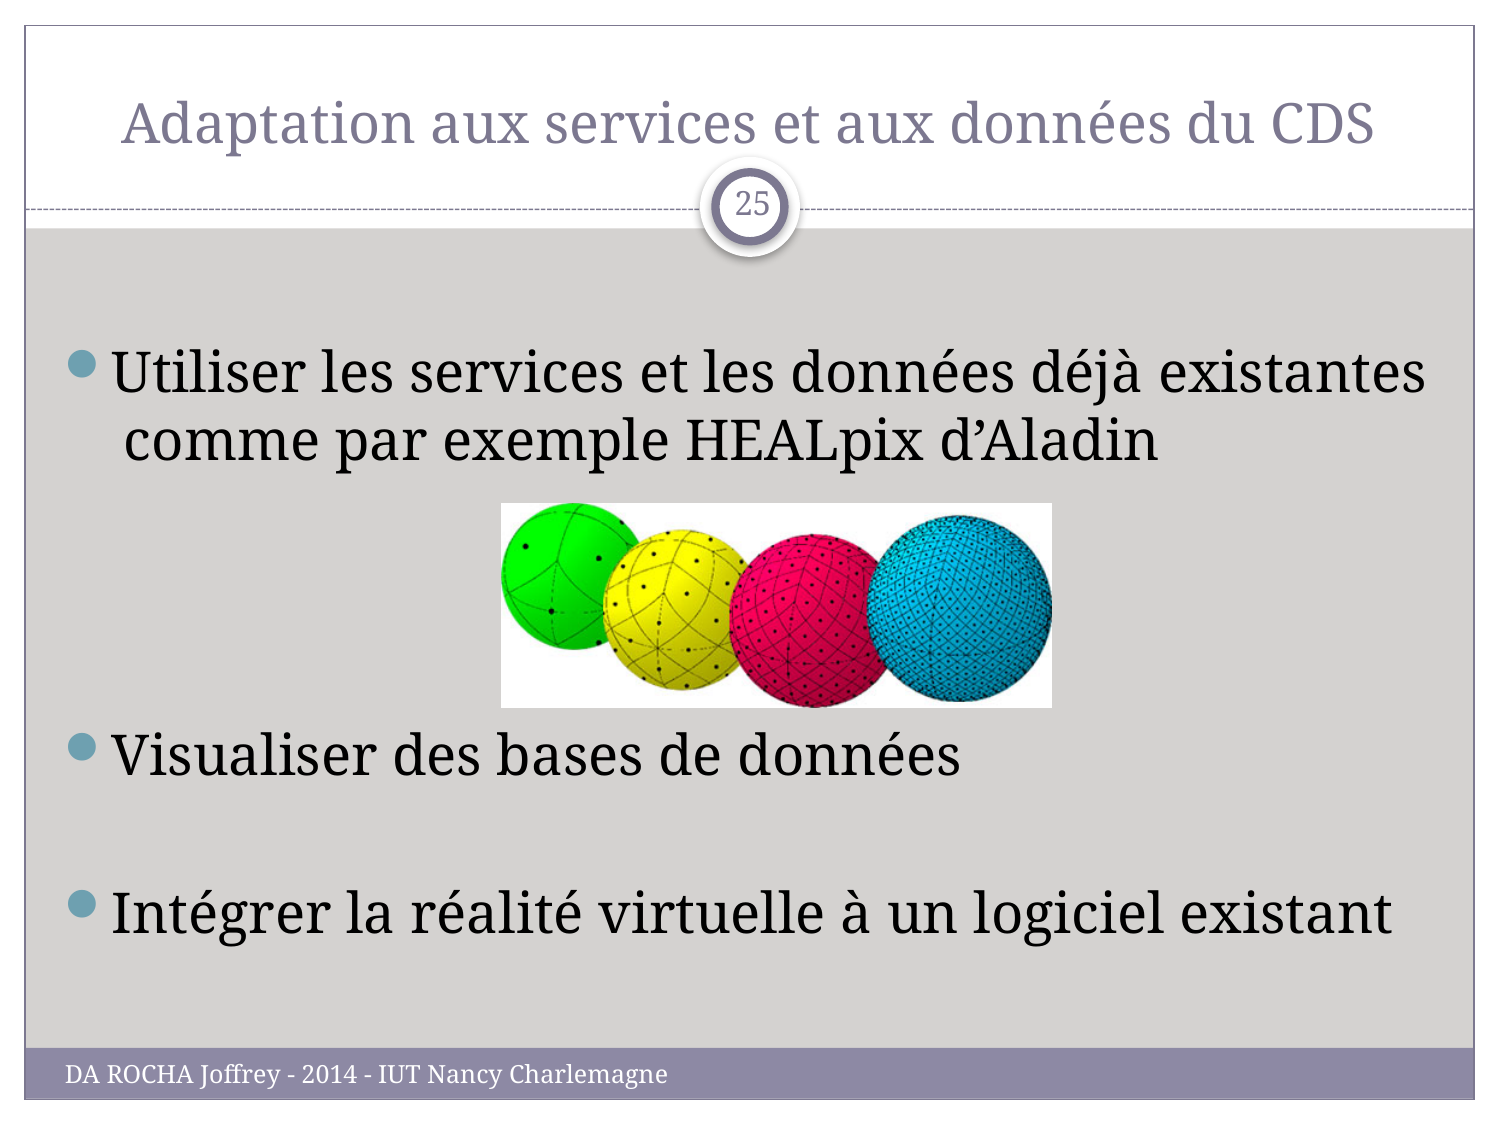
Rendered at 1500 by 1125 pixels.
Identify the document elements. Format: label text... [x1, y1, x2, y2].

slide_number 25 [715, 168, 791, 241]
picture [885, 563, 891, 576]
picture [501, 503, 1052, 708]
picture [898, 563, 904, 575]
footer DA ROCHA Joffrey - 2014 - IUT Nancy Charlemagne [50, 1051, 833, 1112]
list Utiliser les services et les données déjà existantes comme par exemple HEALpix d’Aladin Visualiser des bases de données Intégrer la réalité virtuelle à un logiciel existant [49, 250, 1445, 1001]
picture [880, 566, 886, 577]
title Adaptation aux services et aux données du CDS [49, 37, 1450, 162]
